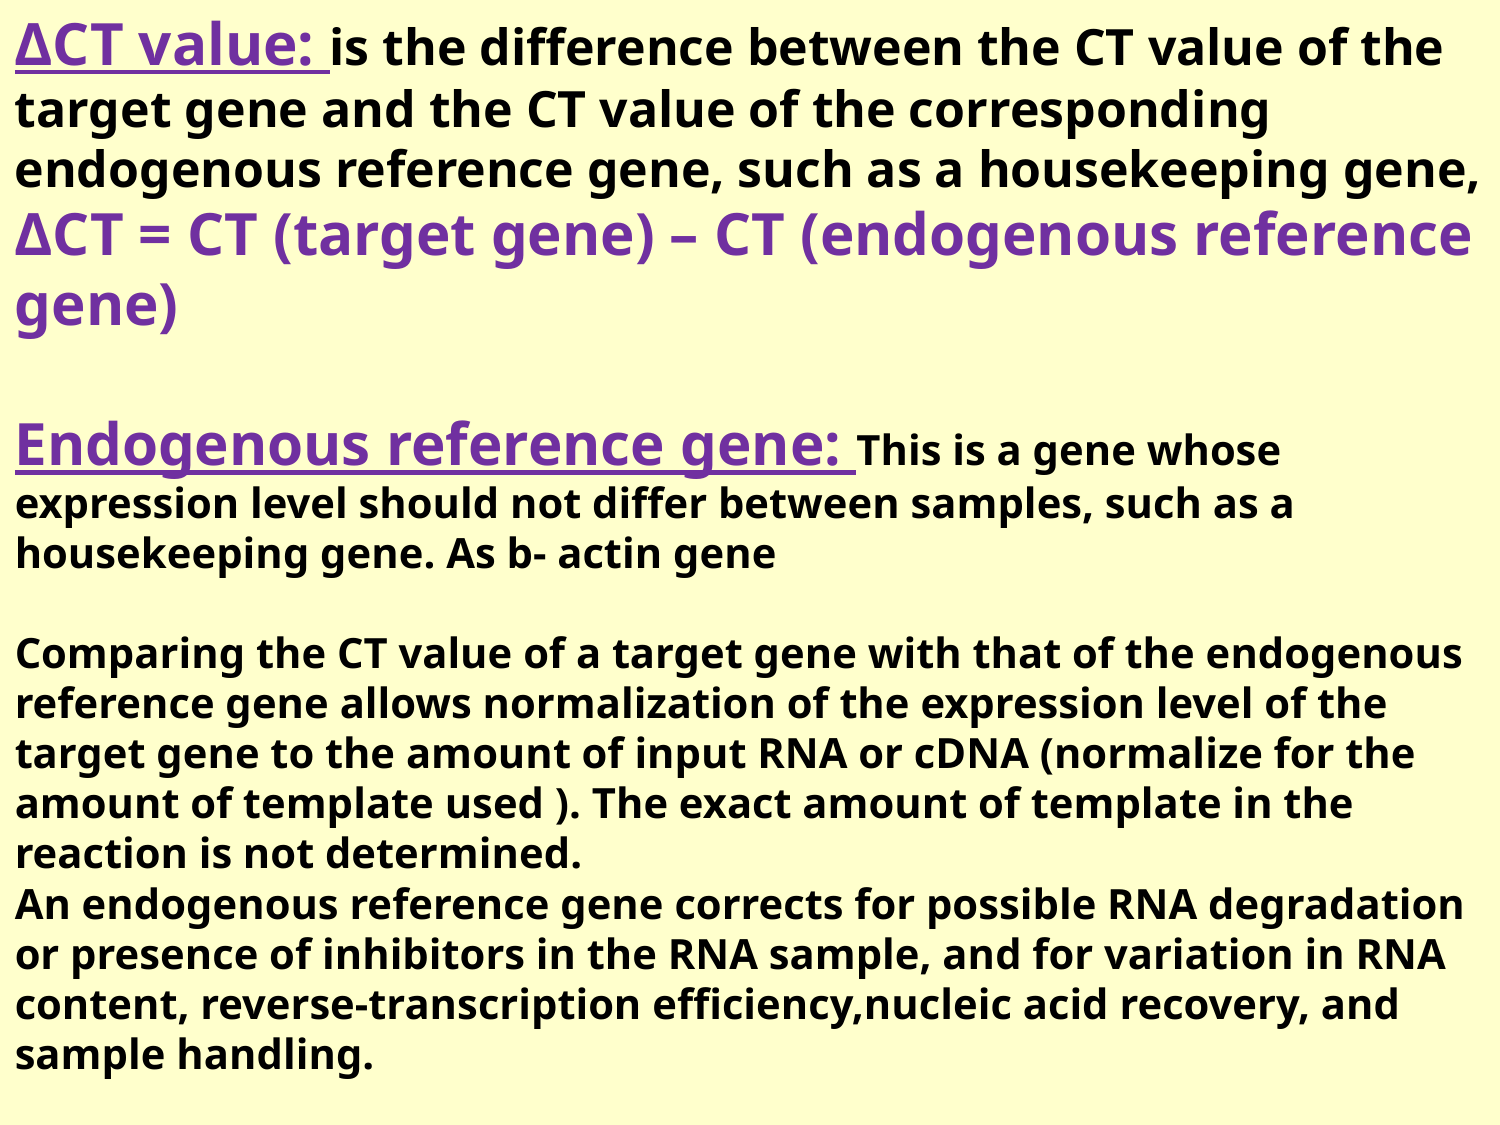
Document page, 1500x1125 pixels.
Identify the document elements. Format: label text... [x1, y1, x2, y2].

picture [0, 329, 503, 1059]
text_box ΔCT value: is the difference between the CT value of the target gene and the CT value of the corresponding endogenous reference gene, such as a housekeeping gene, ΔCT = CT (target gene) – CT (endogenous reference gene) Endogenous reference gene: This is a gene whose expression level should not differ between samples, such as a housekeeping gene. As b- actin gene Comparing the CT value of a target gene with that of the endogenous reference gene allows normalization of the expression level of the target gene to the amount of input RNA or cDNA (normalize for the amount of template used ). The exact amount of template in the reaction is not determined. An endogenous reference gene corrects for possible RNA degradation or presence of inhibitors in the RNA sample, and for variation in RNA content, reverse-transcription efficiency,nucleic acid recovery, and sample handling. [0, 0, 1230, 1125]
picture [1236, 0, 1500, 1125]
